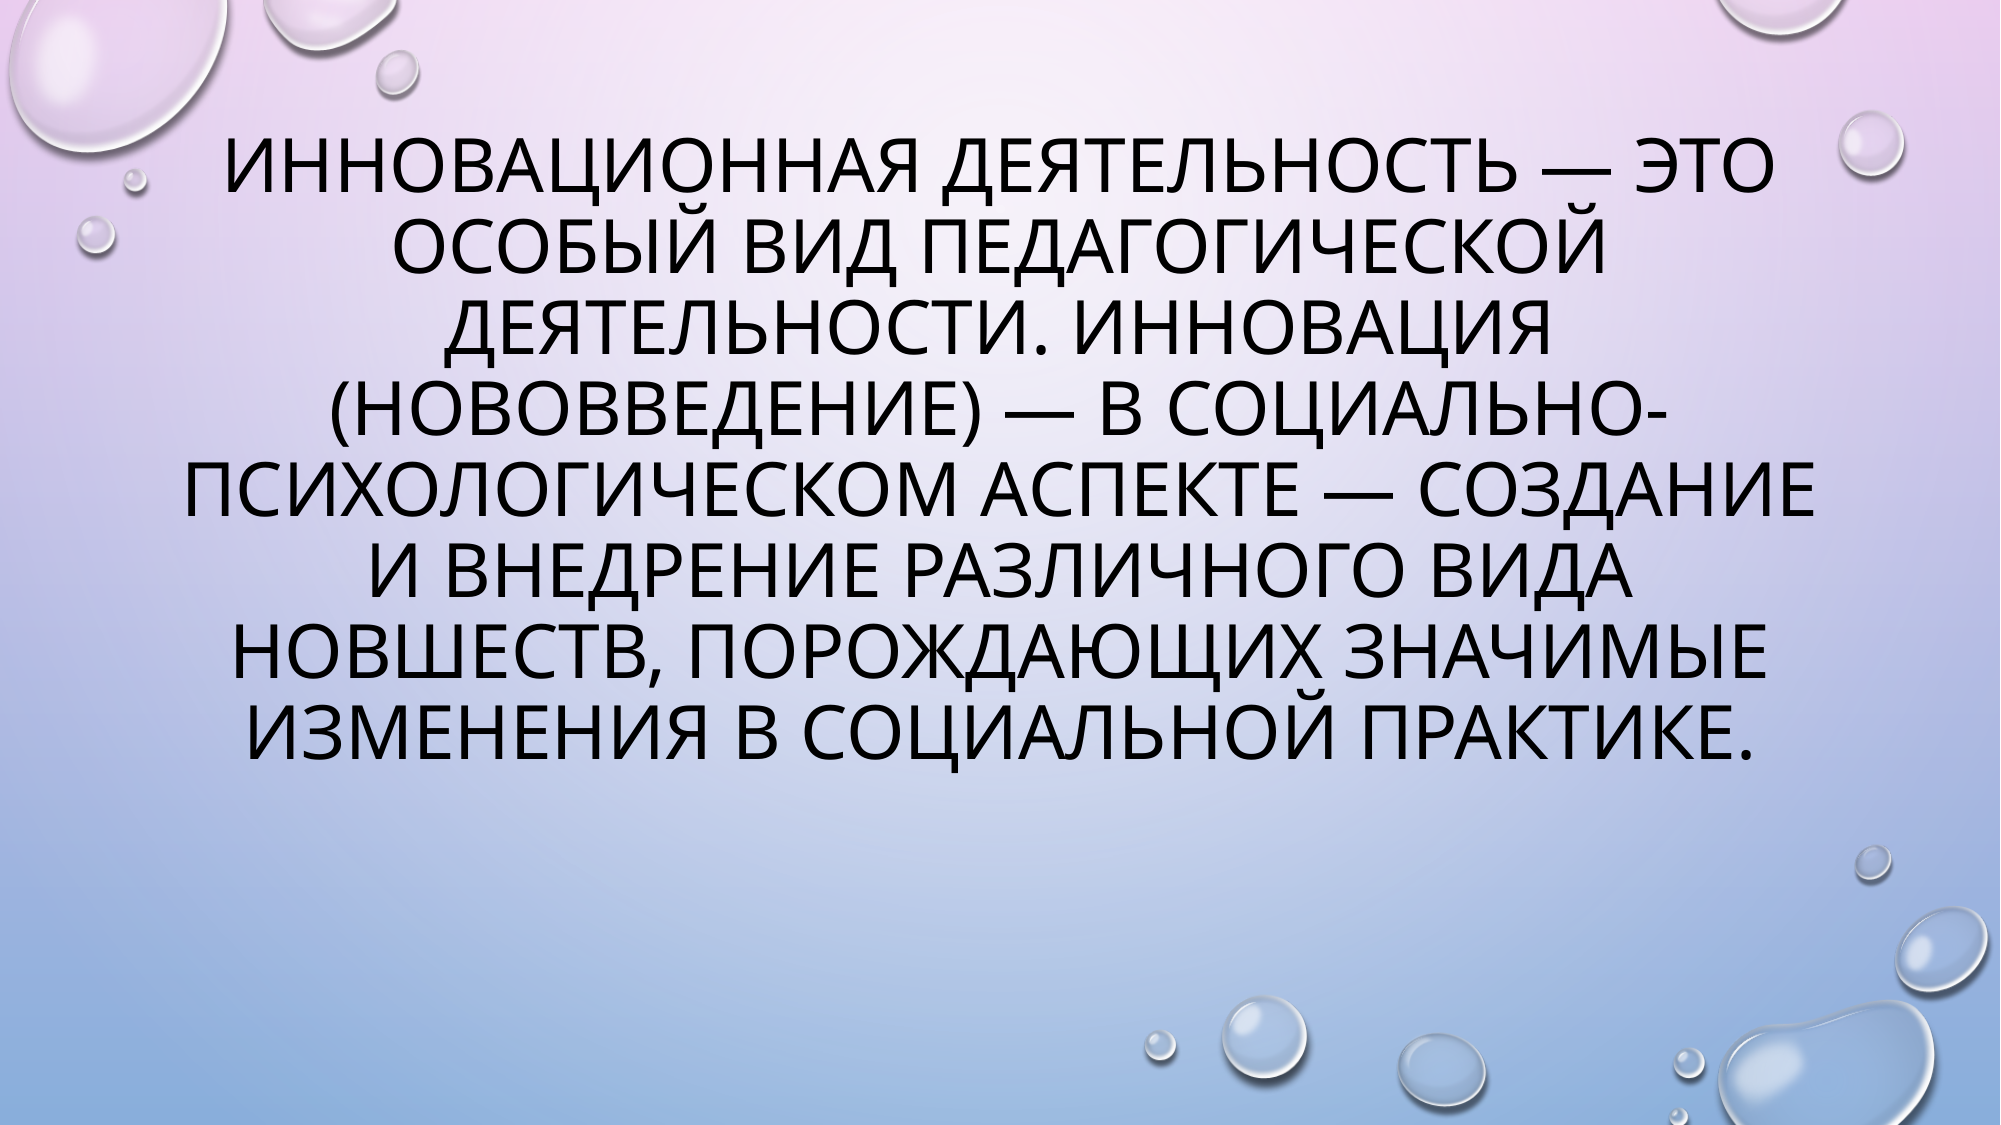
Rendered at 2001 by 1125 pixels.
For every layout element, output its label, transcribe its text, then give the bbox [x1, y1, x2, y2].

picture [0, 0, 2000, 1125]
title Инновационная деятельность — это особый вид педагогической деятельности. Инновация (нововведение) — в социально-психологическом аспекте — создание и внедрение различного вида новшеств, порождающих значимые изменения в социальной практике. [149, 101, 1851, 802]
